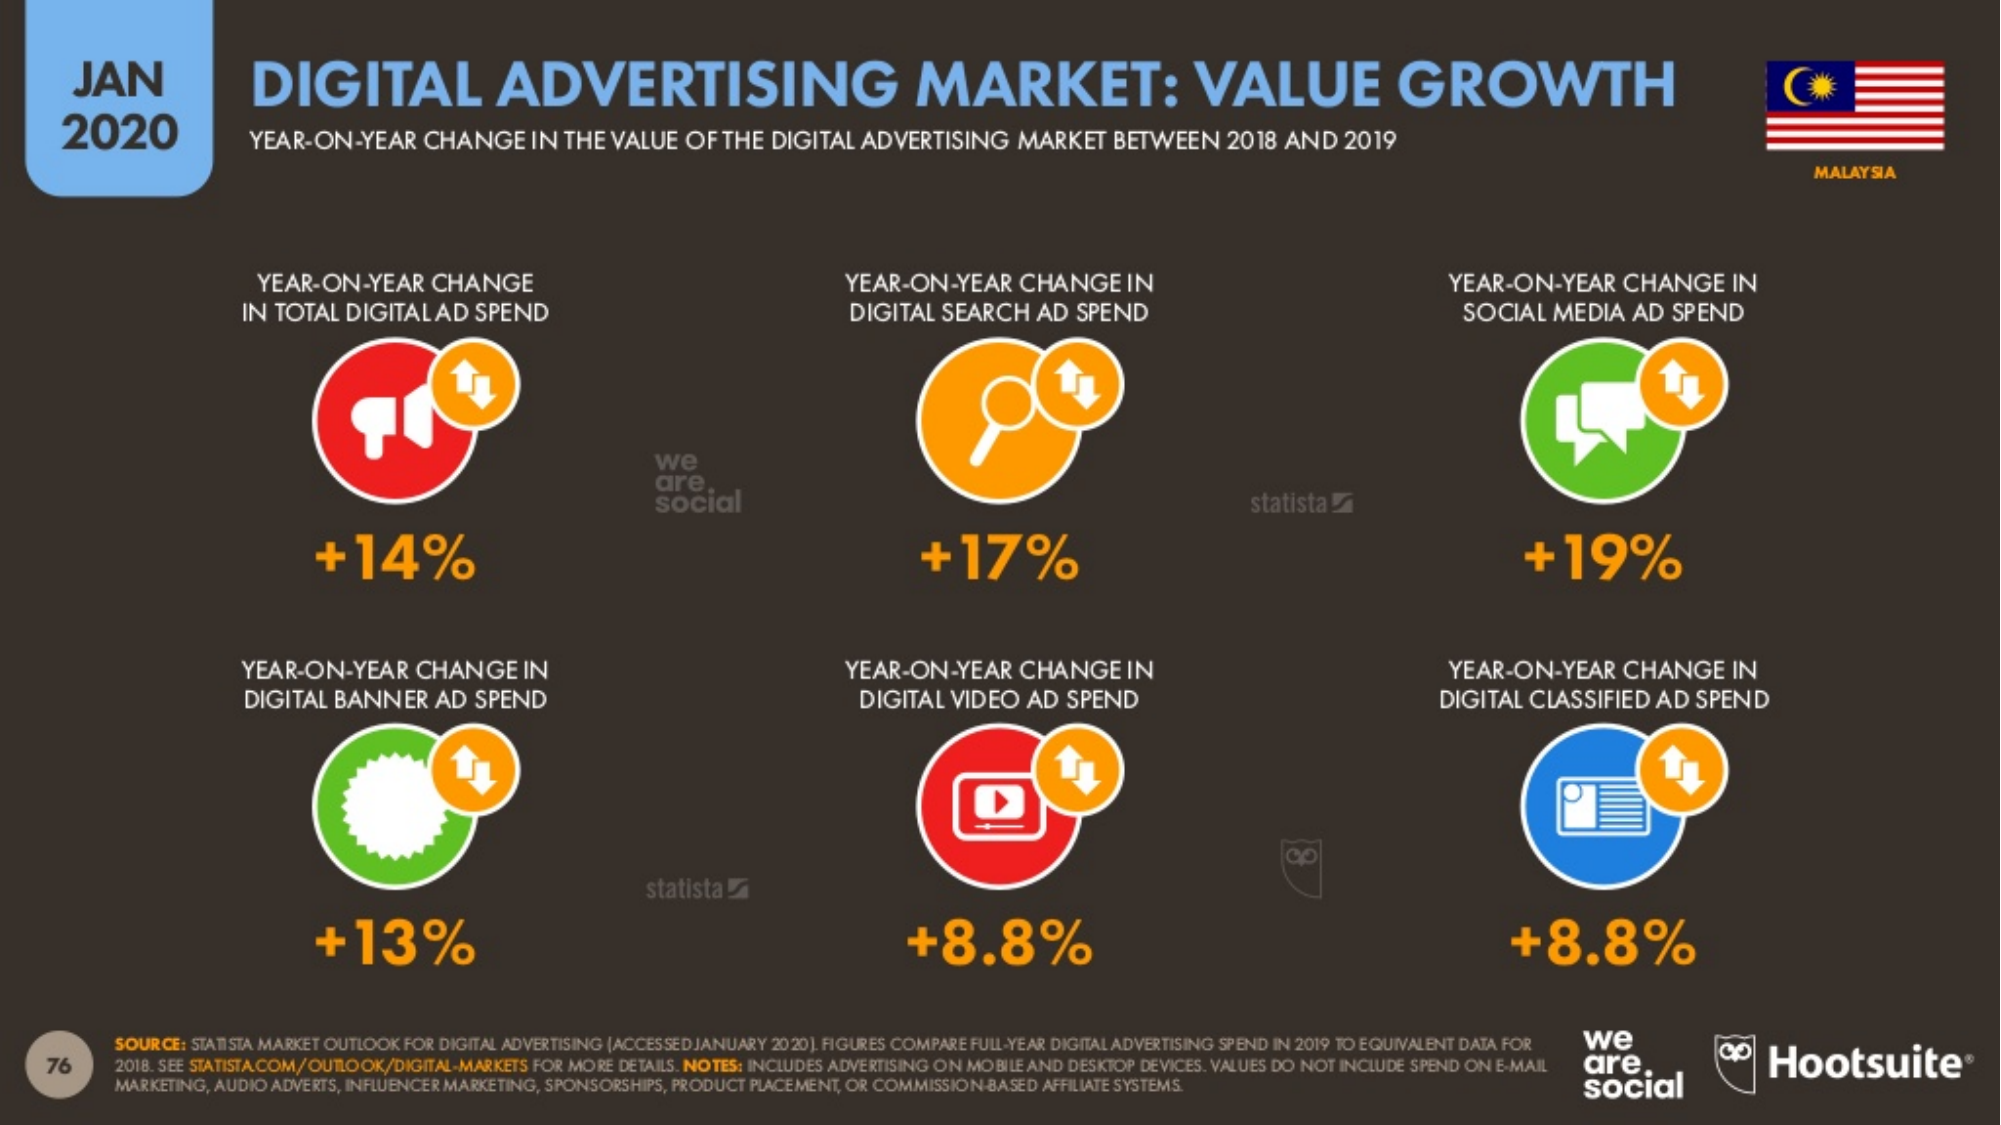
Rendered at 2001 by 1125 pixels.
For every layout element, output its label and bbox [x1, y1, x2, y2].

list [0, 0, 2000, 1125]
